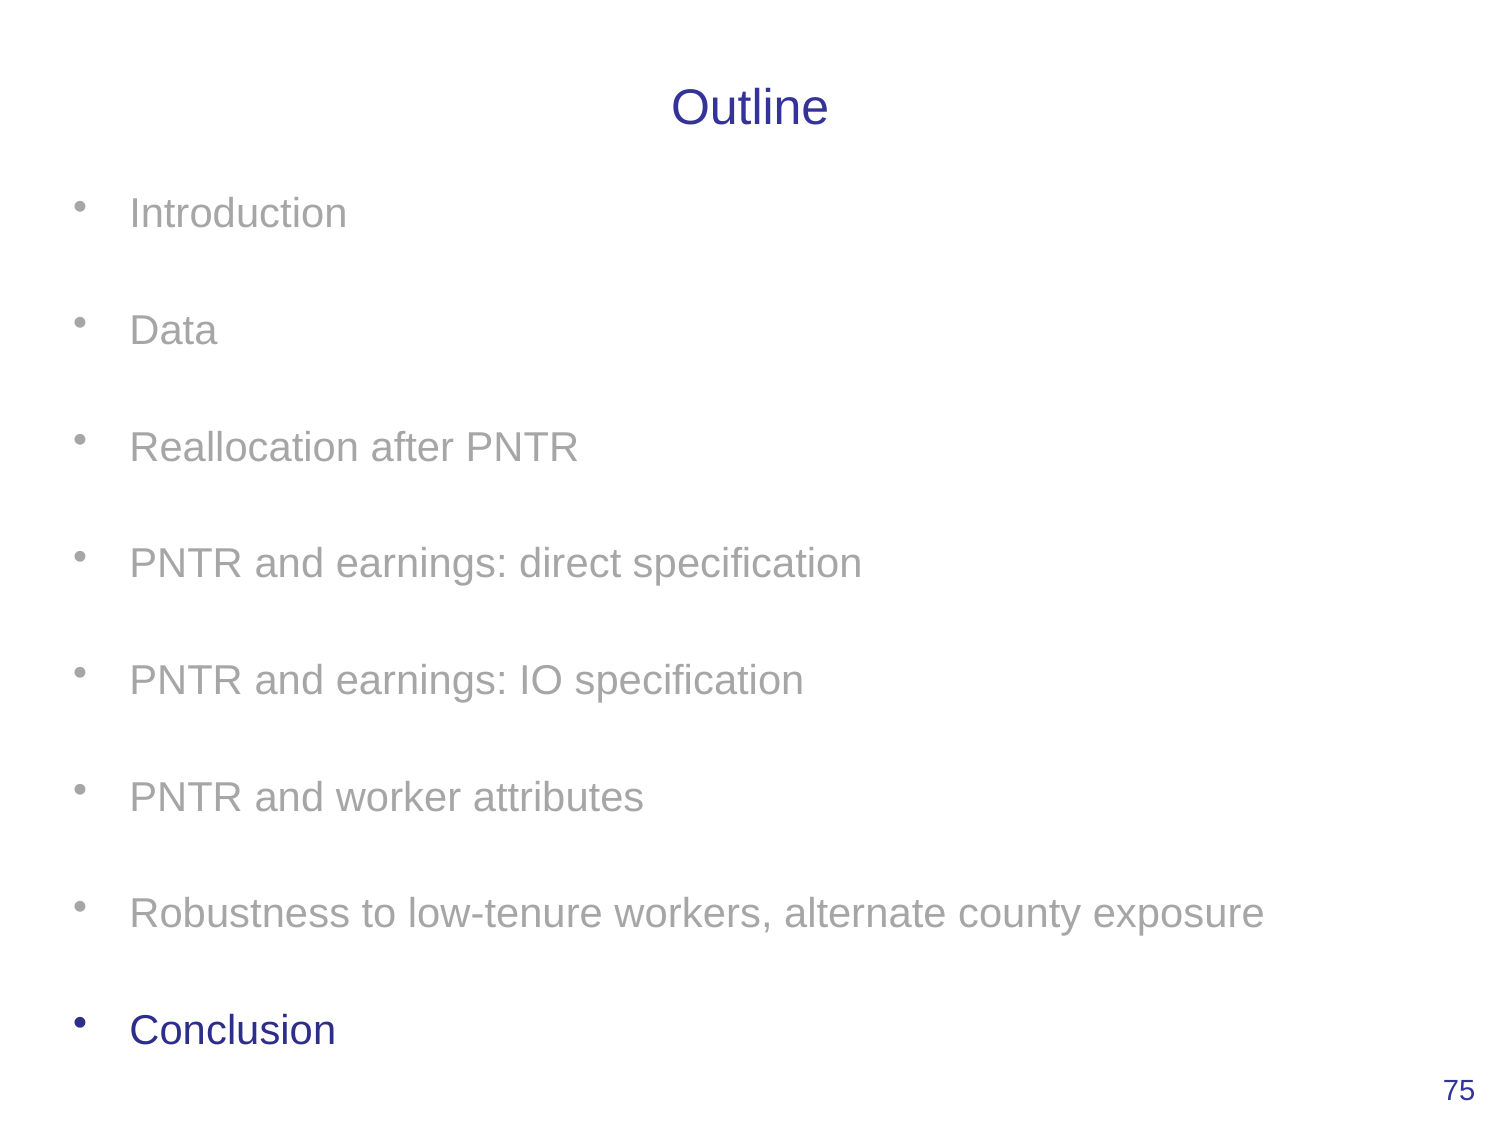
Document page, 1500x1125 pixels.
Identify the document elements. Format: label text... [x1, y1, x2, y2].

slide_number 75 [1408, 1028, 1491, 1108]
list Introduction Data Reallocation after PNTR PNTR and earnings: direct specification PNTR and earnings: IO specification PNTR and worker attributes Robustness to low-tenure workers, alternate county exposure Conclusion [57, 178, 1443, 1125]
title Outline [57, 44, 1443, 165]
